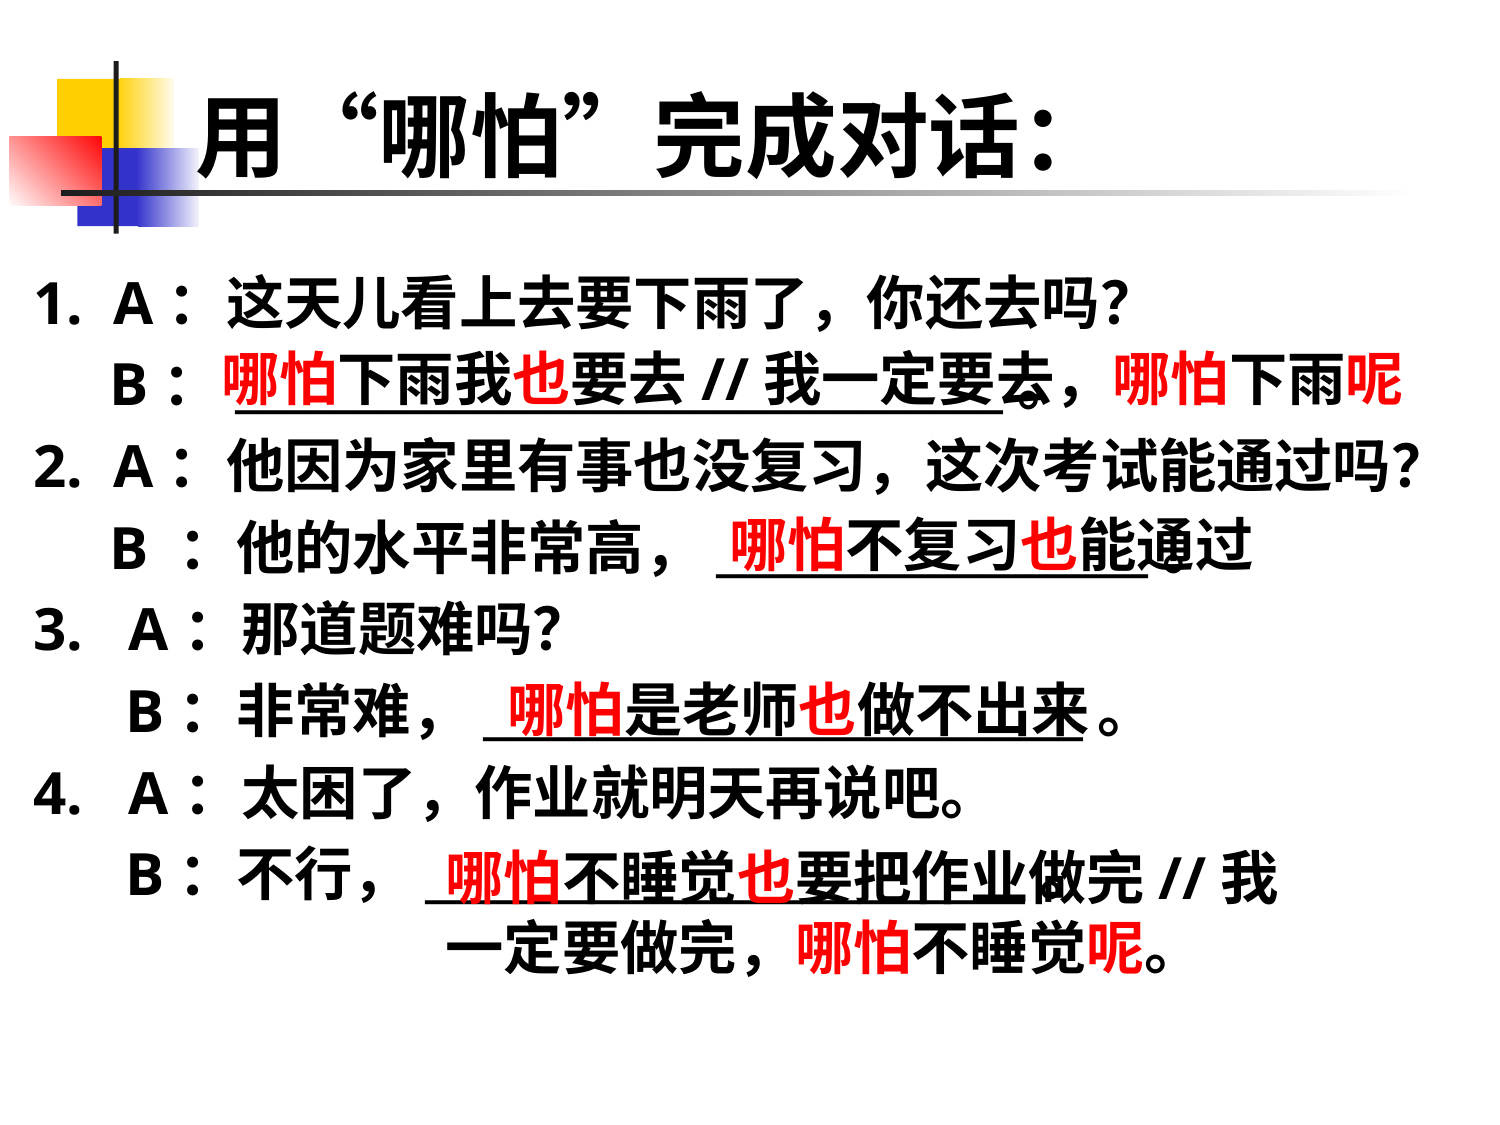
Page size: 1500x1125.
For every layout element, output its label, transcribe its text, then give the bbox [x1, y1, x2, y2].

text_box 哪怕不复习也能通过 [714, 500, 1396, 585]
text_box 哪怕不睡觉也要把作业做完//我一定要做完，哪怕不睡觉呢。 [430, 834, 1303, 989]
list 1. A：这天儿看上去要下雨了，你还去吗？ B：________________________________。 2. A：他因为家里有事也没复习，这次考试能通过吗？ B ：他的水平非常高，__________________。 3. A：那道题难吗？ B：非常难，_________________________。 4. A：太困了，作业就明天再说吧。 B：不行，_________________________。 [18, 258, 1500, 1071]
title 用“哪怕”完成对话： [180, 5, 1459, 197]
text_box 哪怕是老师也做不出来 [492, 665, 1353, 751]
text_box 哪怕下雨我也要去//我一定要去，哪怕下雨呢 [206, 334, 1442, 420]
